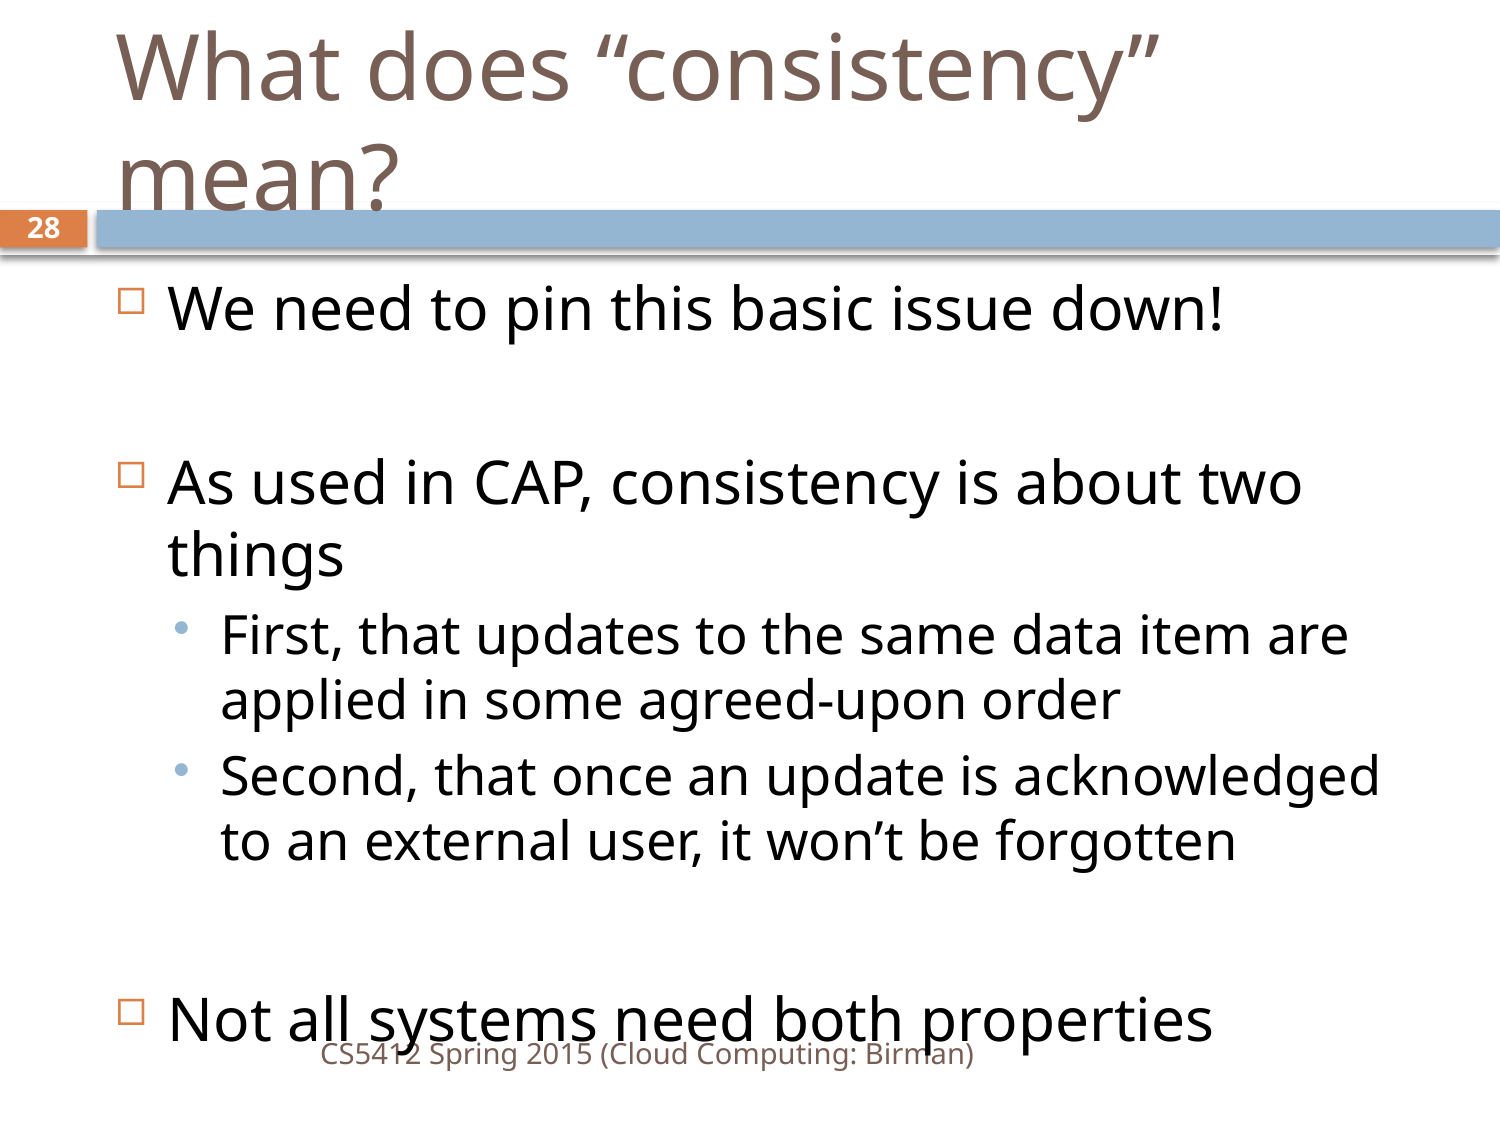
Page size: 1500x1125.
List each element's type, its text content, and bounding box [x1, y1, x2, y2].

slide_number 28 [0, 208, 88, 249]
list We need to pin this basic issue down! As used in CAP, consistency is about two things First, that updates to the same data item are applied in some agreed-upon order Second, that once an update is acknowledged to an external user, it won’t be forgotten Not all systems need both properties [100, 262, 1438, 1000]
footer CS5412 Spring 2015 (Cloud Computing: Birman) [99, 1024, 990, 1085]
title What does “consistency” mean? [100, 37, 1438, 200]
